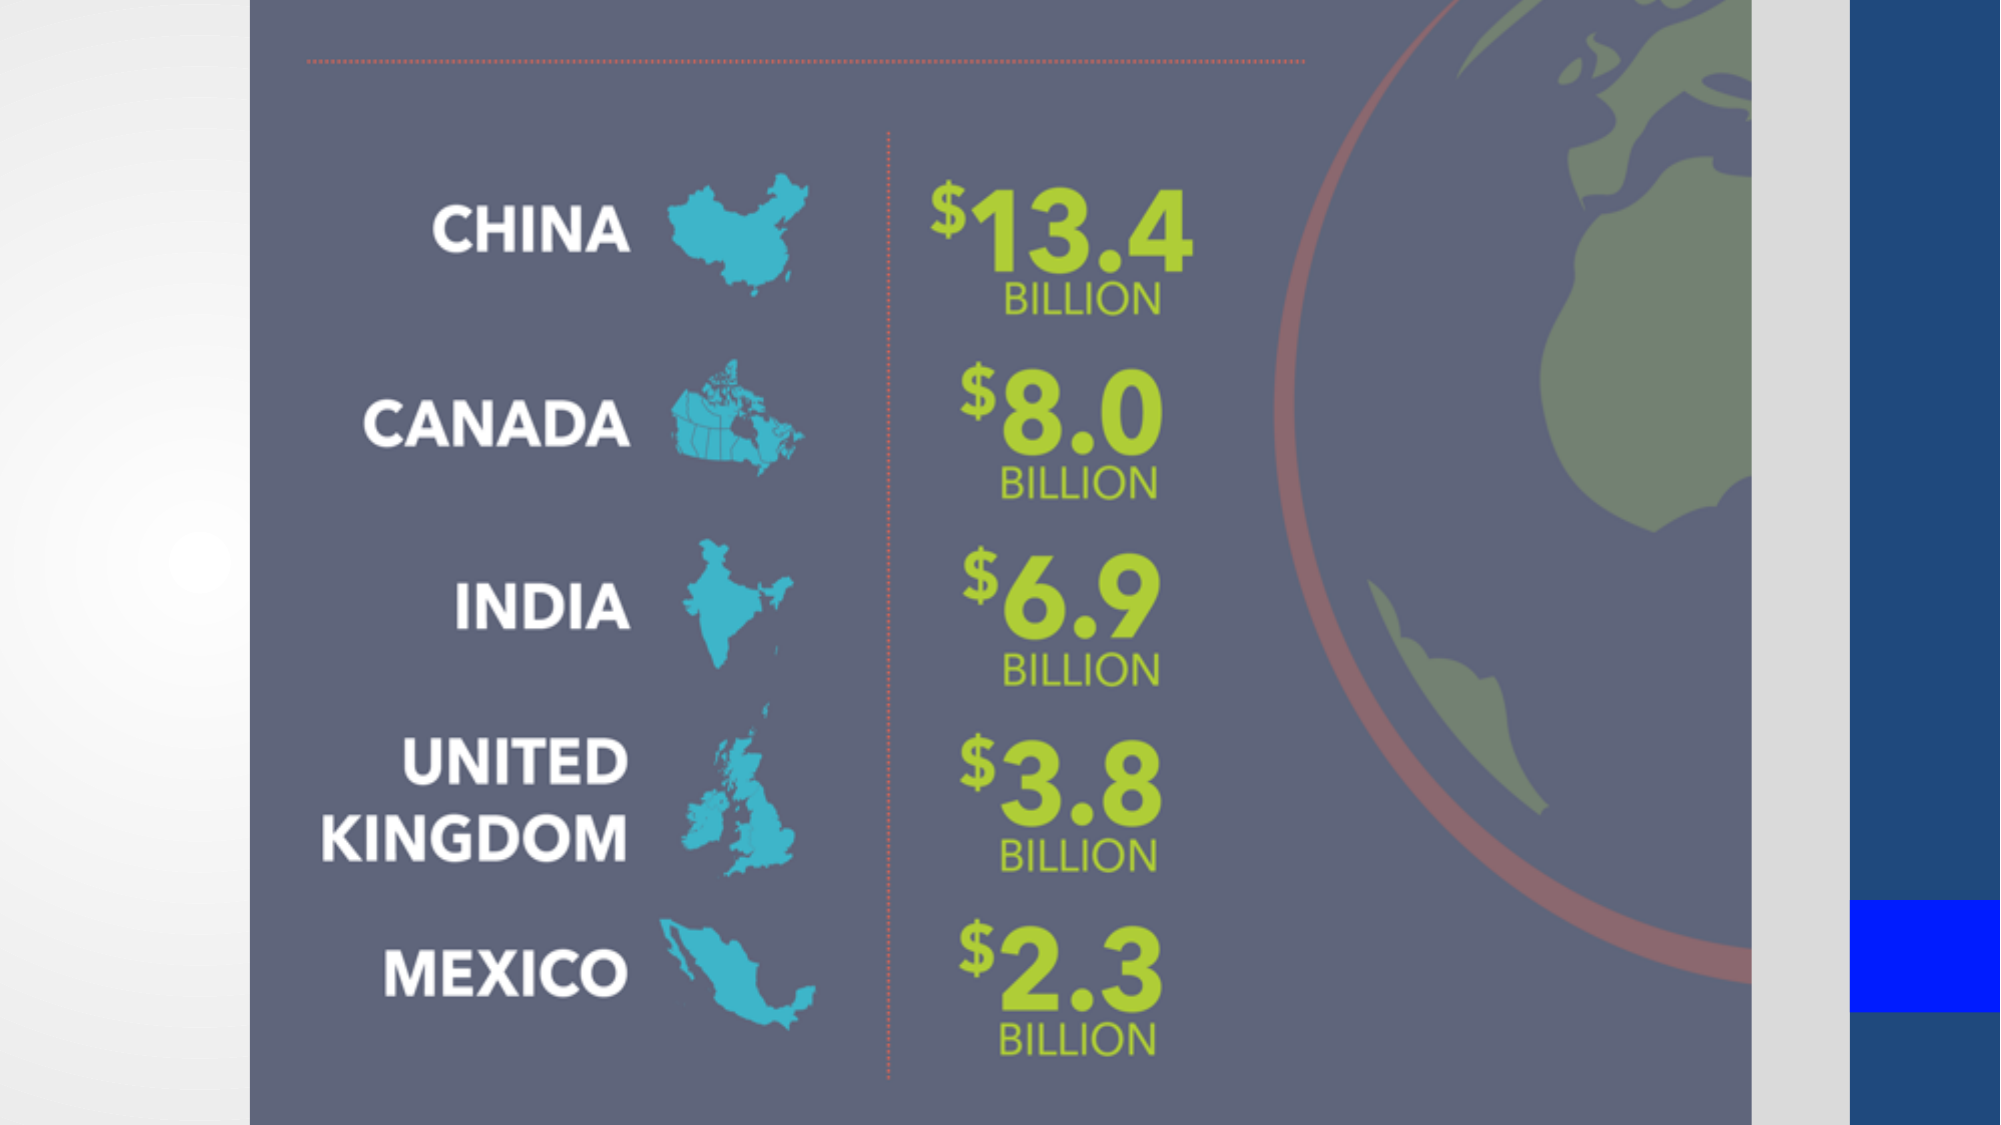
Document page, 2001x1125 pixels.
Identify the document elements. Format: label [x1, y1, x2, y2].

picture [249, 0, 1753, 1125]
